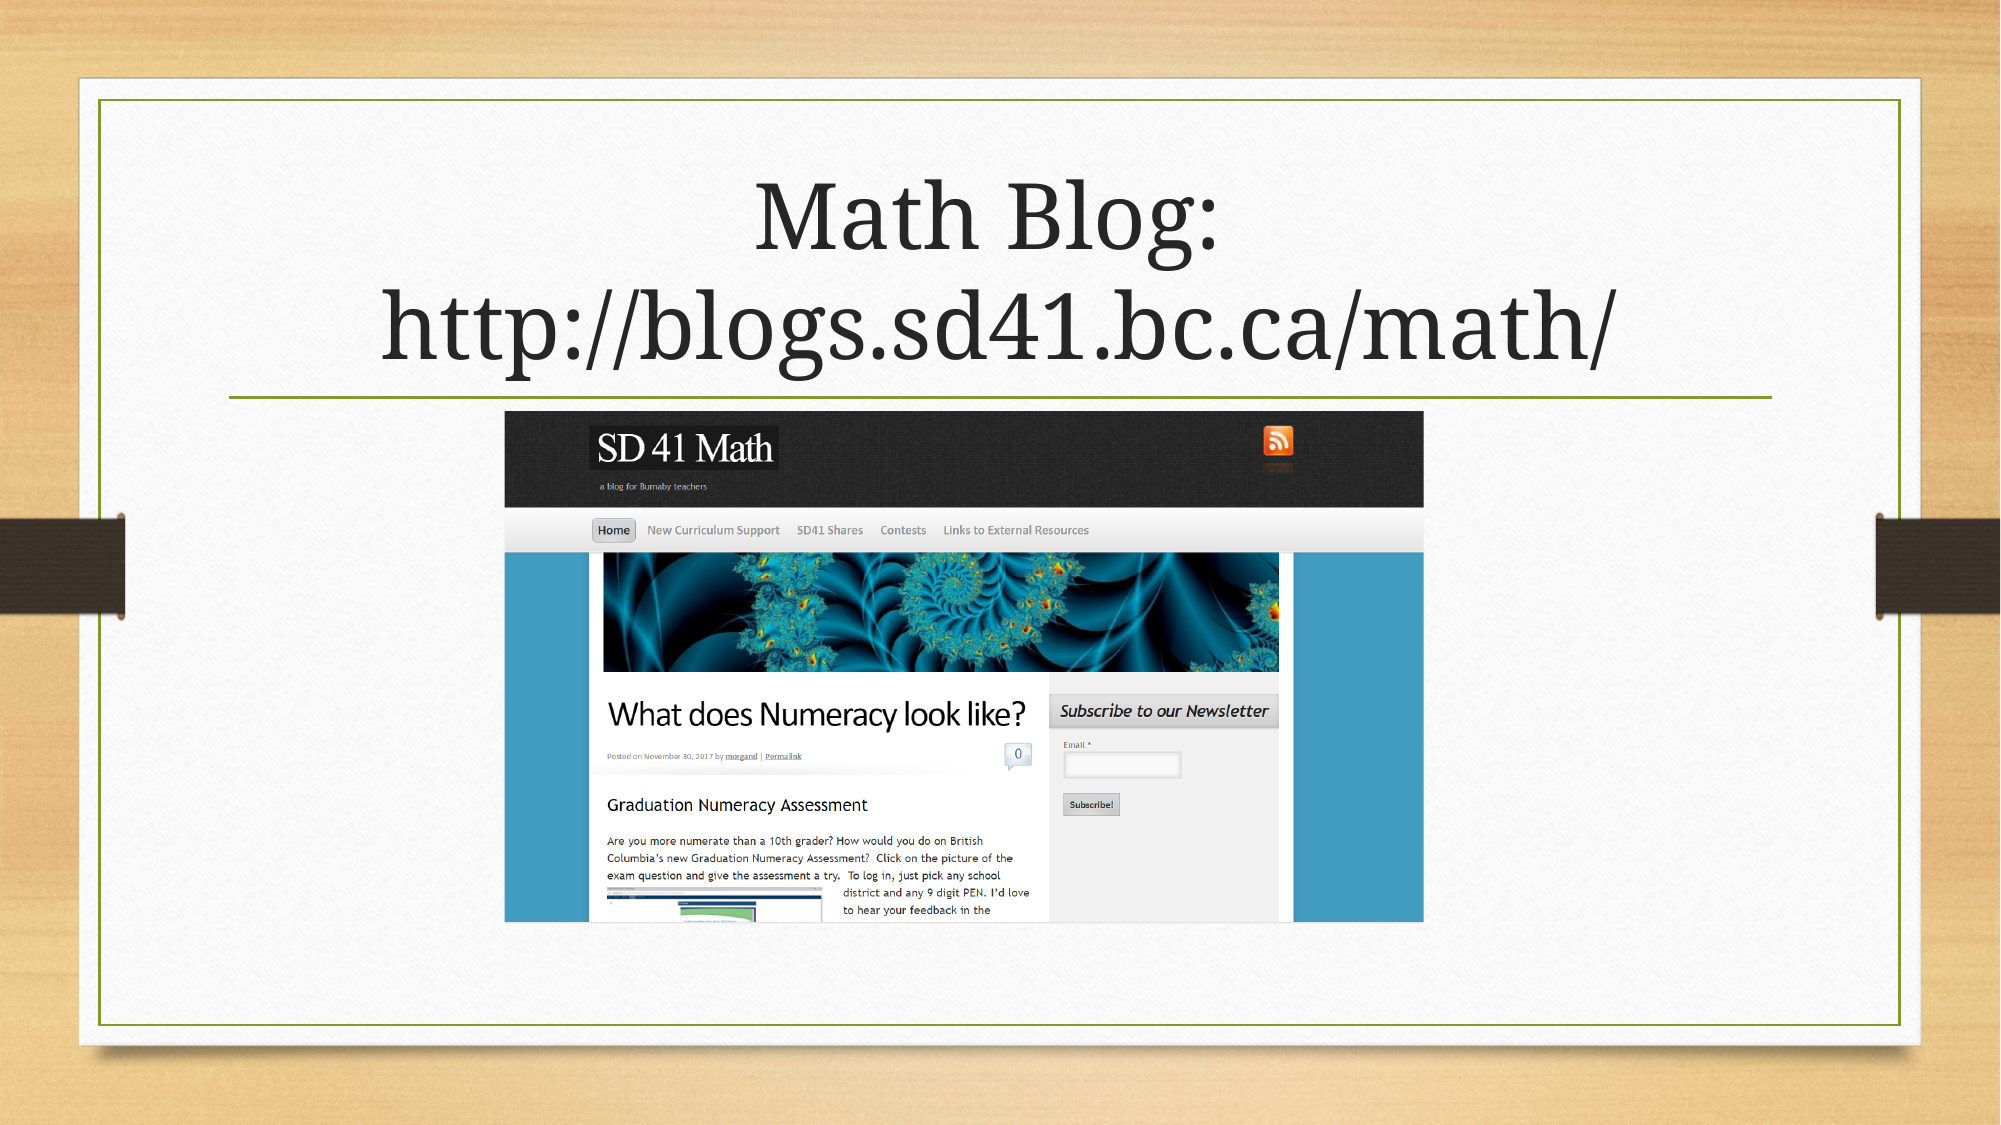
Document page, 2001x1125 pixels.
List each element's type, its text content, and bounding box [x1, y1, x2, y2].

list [504, 410, 1424, 924]
title Math Blog: http://blogs.sd41.bc.ca/math/ [212, 161, 1788, 375]
picture [0, 0, 2001, 1125]
